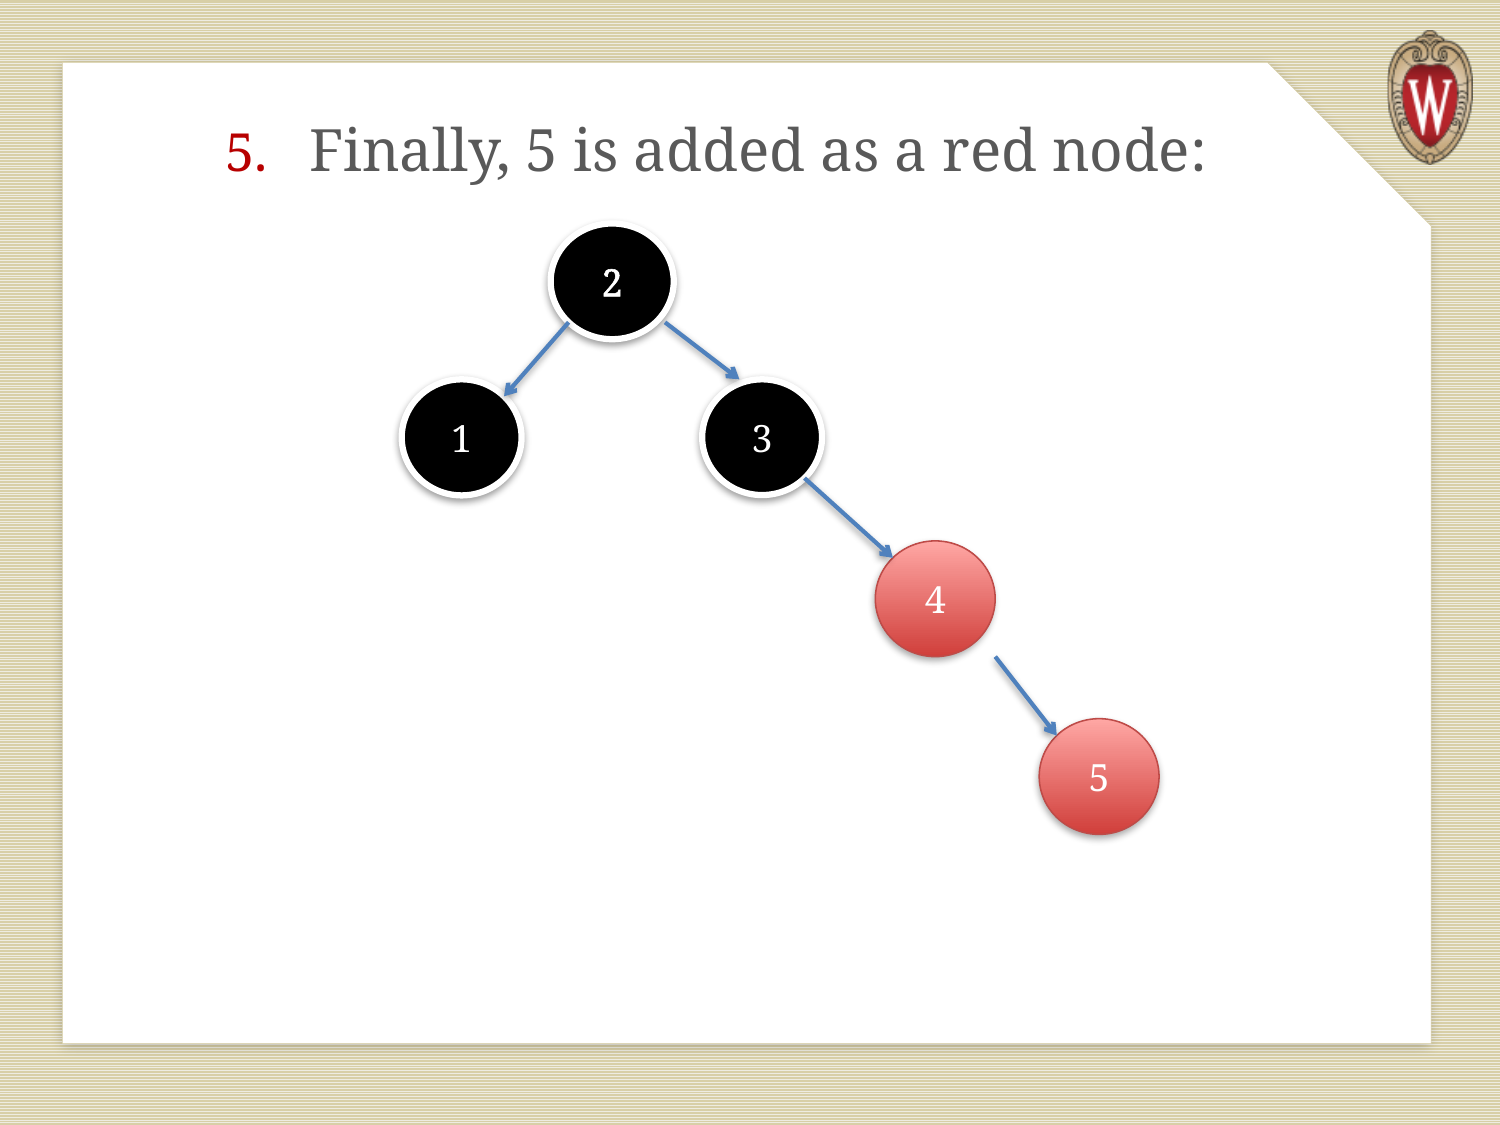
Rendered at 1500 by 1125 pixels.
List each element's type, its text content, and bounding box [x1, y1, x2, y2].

text_box 5 [1038, 717, 1160, 836]
subtitle Finally, 5 is added as a red node: [225, 113, 1213, 887]
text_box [503, 321, 569, 397]
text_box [994, 656, 1057, 736]
text_box 1 [398, 376, 525, 499]
text_box 3 [699, 376, 826, 499]
text_box 2 [547, 220, 677, 343]
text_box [664, 321, 740, 380]
text_box 4 [874, 540, 996, 658]
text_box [804, 477, 894, 559]
